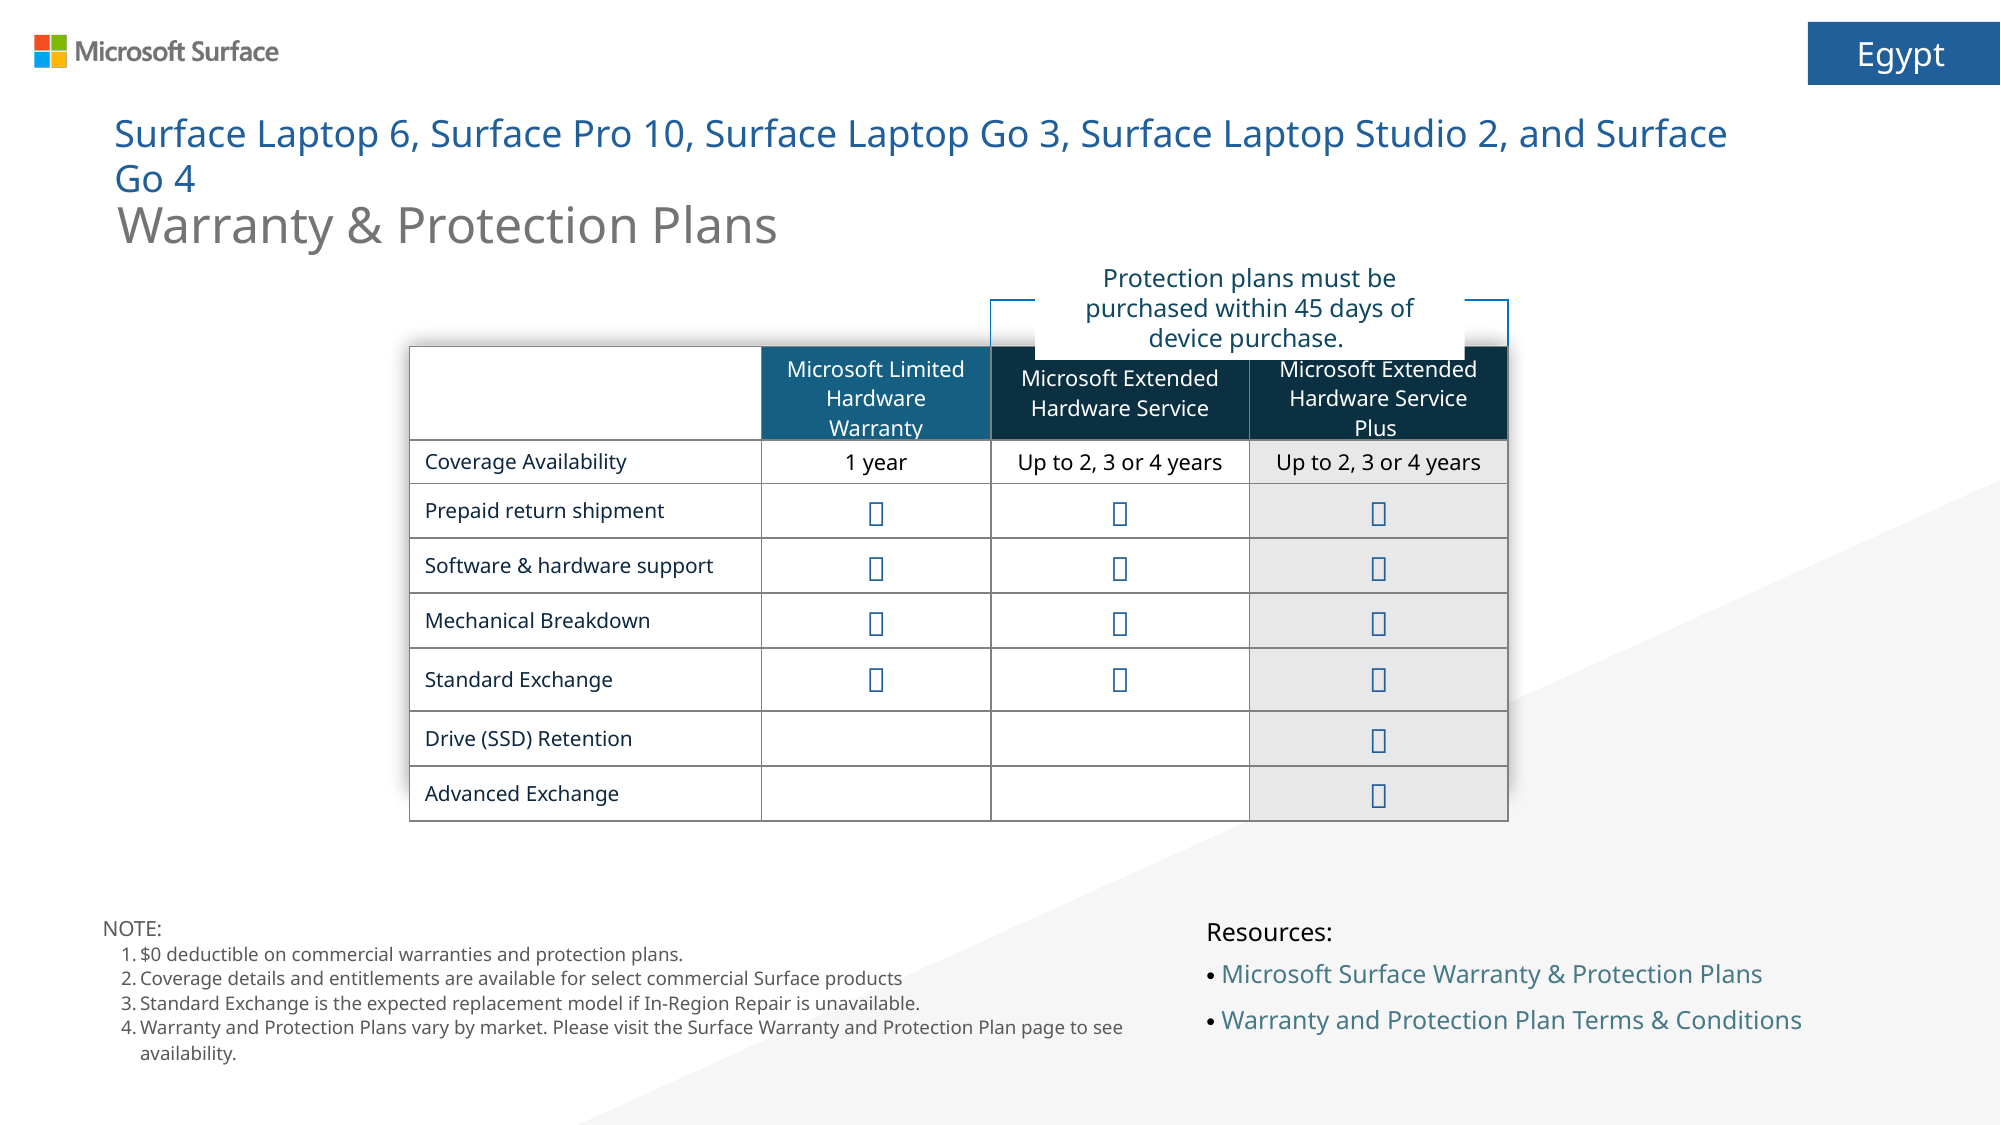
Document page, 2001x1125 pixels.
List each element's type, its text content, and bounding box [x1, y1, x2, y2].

text_box Protection plans must be purchased within 45 days of device purchase. [1035, 255, 1465, 360]
table_header Microsoft Extended Hardware Service [992, 347, 1249, 439]
table_cell  [1250, 712, 1507, 765]
table_cell  [1250, 484, 1507, 537]
table_cell [992, 767, 1249, 820]
table_cell [762, 712, 990, 765]
table_cell  [762, 539, 990, 592]
table_header Microsoft Limited Hardware Warranty [762, 347, 990, 439]
table_cell  [1250, 649, 1507, 710]
table_cell 1 year [762, 441, 990, 483]
table_cell  [762, 594, 990, 647]
table_cell  [762, 649, 990, 710]
table_cell  [1250, 594, 1507, 647]
picture [2, 2, 310, 99]
table_cell  [992, 649, 1249, 710]
table_cell Software & hardware support [410, 539, 761, 592]
table_header Microsoft Extended Hardware Service Plus [1250, 347, 1507, 439]
table_cell  [992, 539, 1249, 592]
text_box Warranty & Protection Plans [102, 208, 949, 262]
table_cell  [1250, 539, 1507, 592]
text_box NOTE: $0 deductible on commercial warranties and protection plans. Coverage details and entitlements are available for select commercial Surface products Standard Exchange is the expected replacement model if In-Region Repair is unavailable. Warranty and Protection Plans vary by market. Please visit the Surface Warranty and Protection Plan page to see availability. [102, 915, 1189, 1065]
table_cell  [762, 484, 990, 537]
table_cell Drive (SSD) Retention [410, 712, 761, 765]
text_box [1806, 20, 2000, 86]
table_cell Advanced Exchange [410, 767, 761, 820]
table_cell Standard Exchange [410, 649, 761, 710]
text_box Surface Laptop 6, Surface Pro 10, Surface Laptop Go 3, Surface Laptop Studio 2, and Surface Go 4 [99, 102, 1798, 208]
text_box [576, 478, 2000, 1125]
table_cell Prepaid return shipment [410, 484, 761, 537]
table_cell Up to 2, 3 or 4 years [992, 441, 1249, 483]
table_header [410, 347, 761, 439]
table_cell [762, 767, 990, 820]
table_cell Coverage Availability [410, 441, 761, 483]
text_box [1465, 298, 1510, 387]
table_cell [992, 712, 1249, 765]
table_cell Up to 2, 3 or 4 years [1250, 441, 1507, 483]
table_cell  [992, 484, 1249, 537]
text_box [989, 298, 1035, 346]
table_cell Mechanical Breakdown [410, 594, 761, 647]
text_box Egypt [1188, 25, 1960, 81]
table_cell  [992, 594, 1249, 647]
table_cell  [1250, 767, 1507, 820]
text_box Resources: Microsoft Surface Warranty & Protection Plans Warranty and Protection Plan Terms & Conditions [1191, 908, 1874, 1047]
